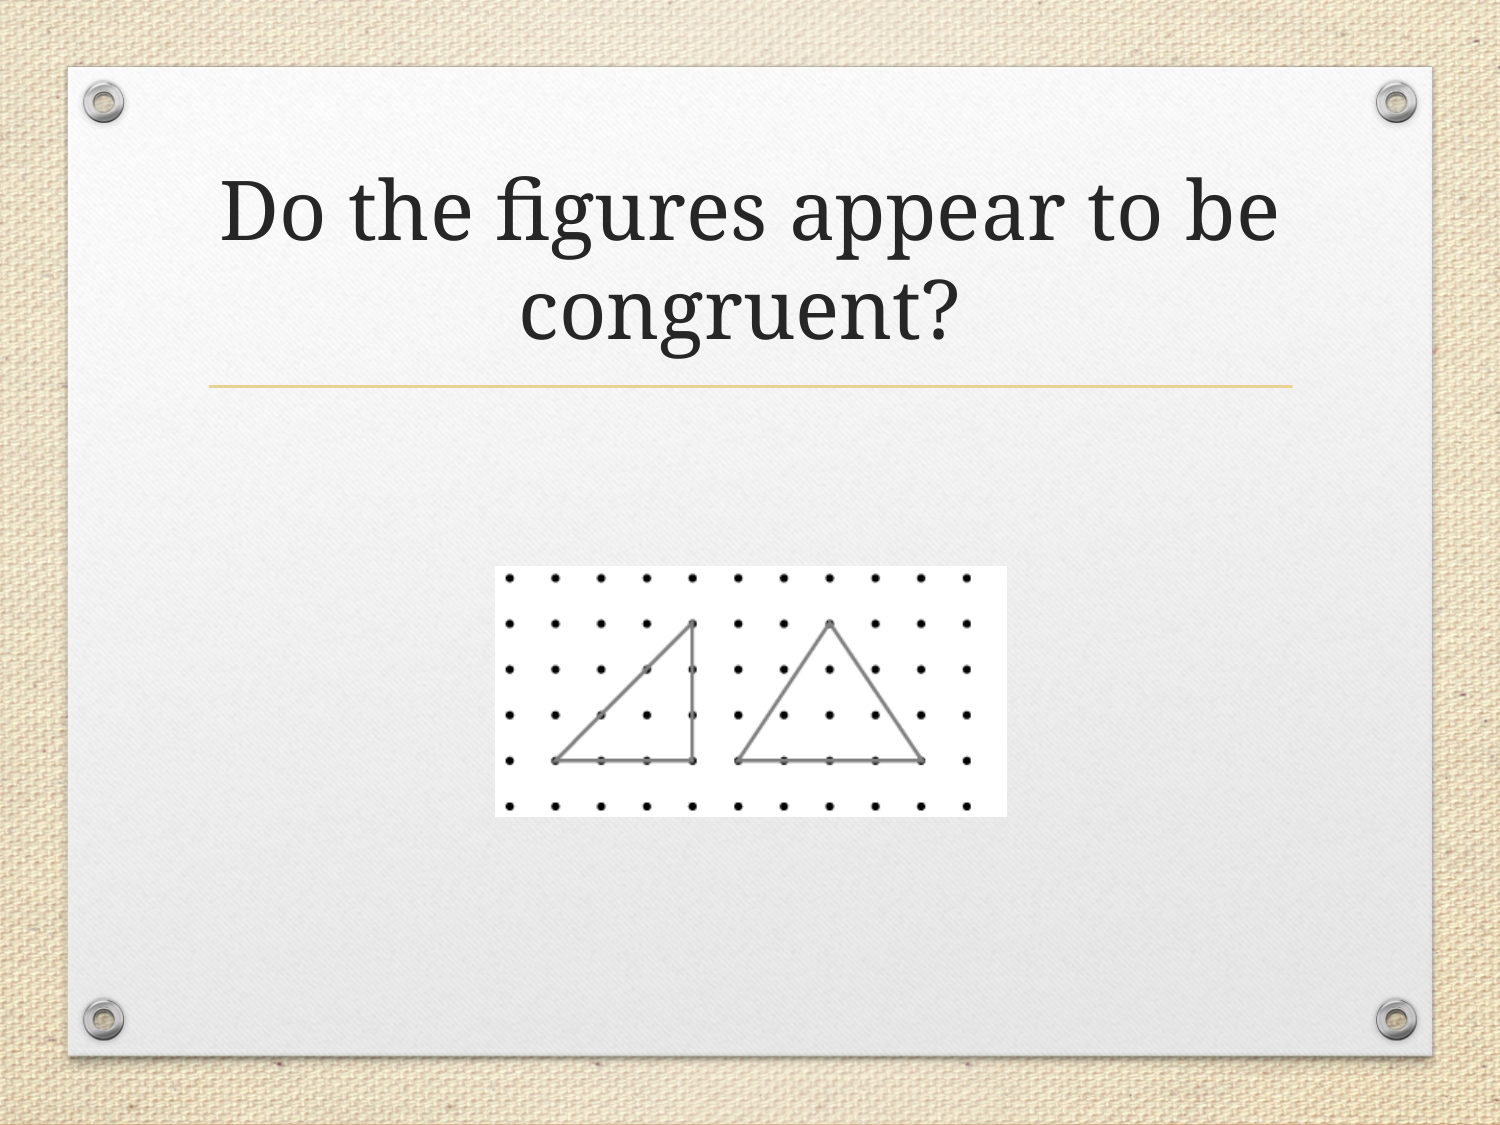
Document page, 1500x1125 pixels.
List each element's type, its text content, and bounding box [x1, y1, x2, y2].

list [494, 565, 1007, 817]
title Do the figures appear to be congruent? [193, 150, 1309, 365]
picture [0, 0, 1500, 1125]
